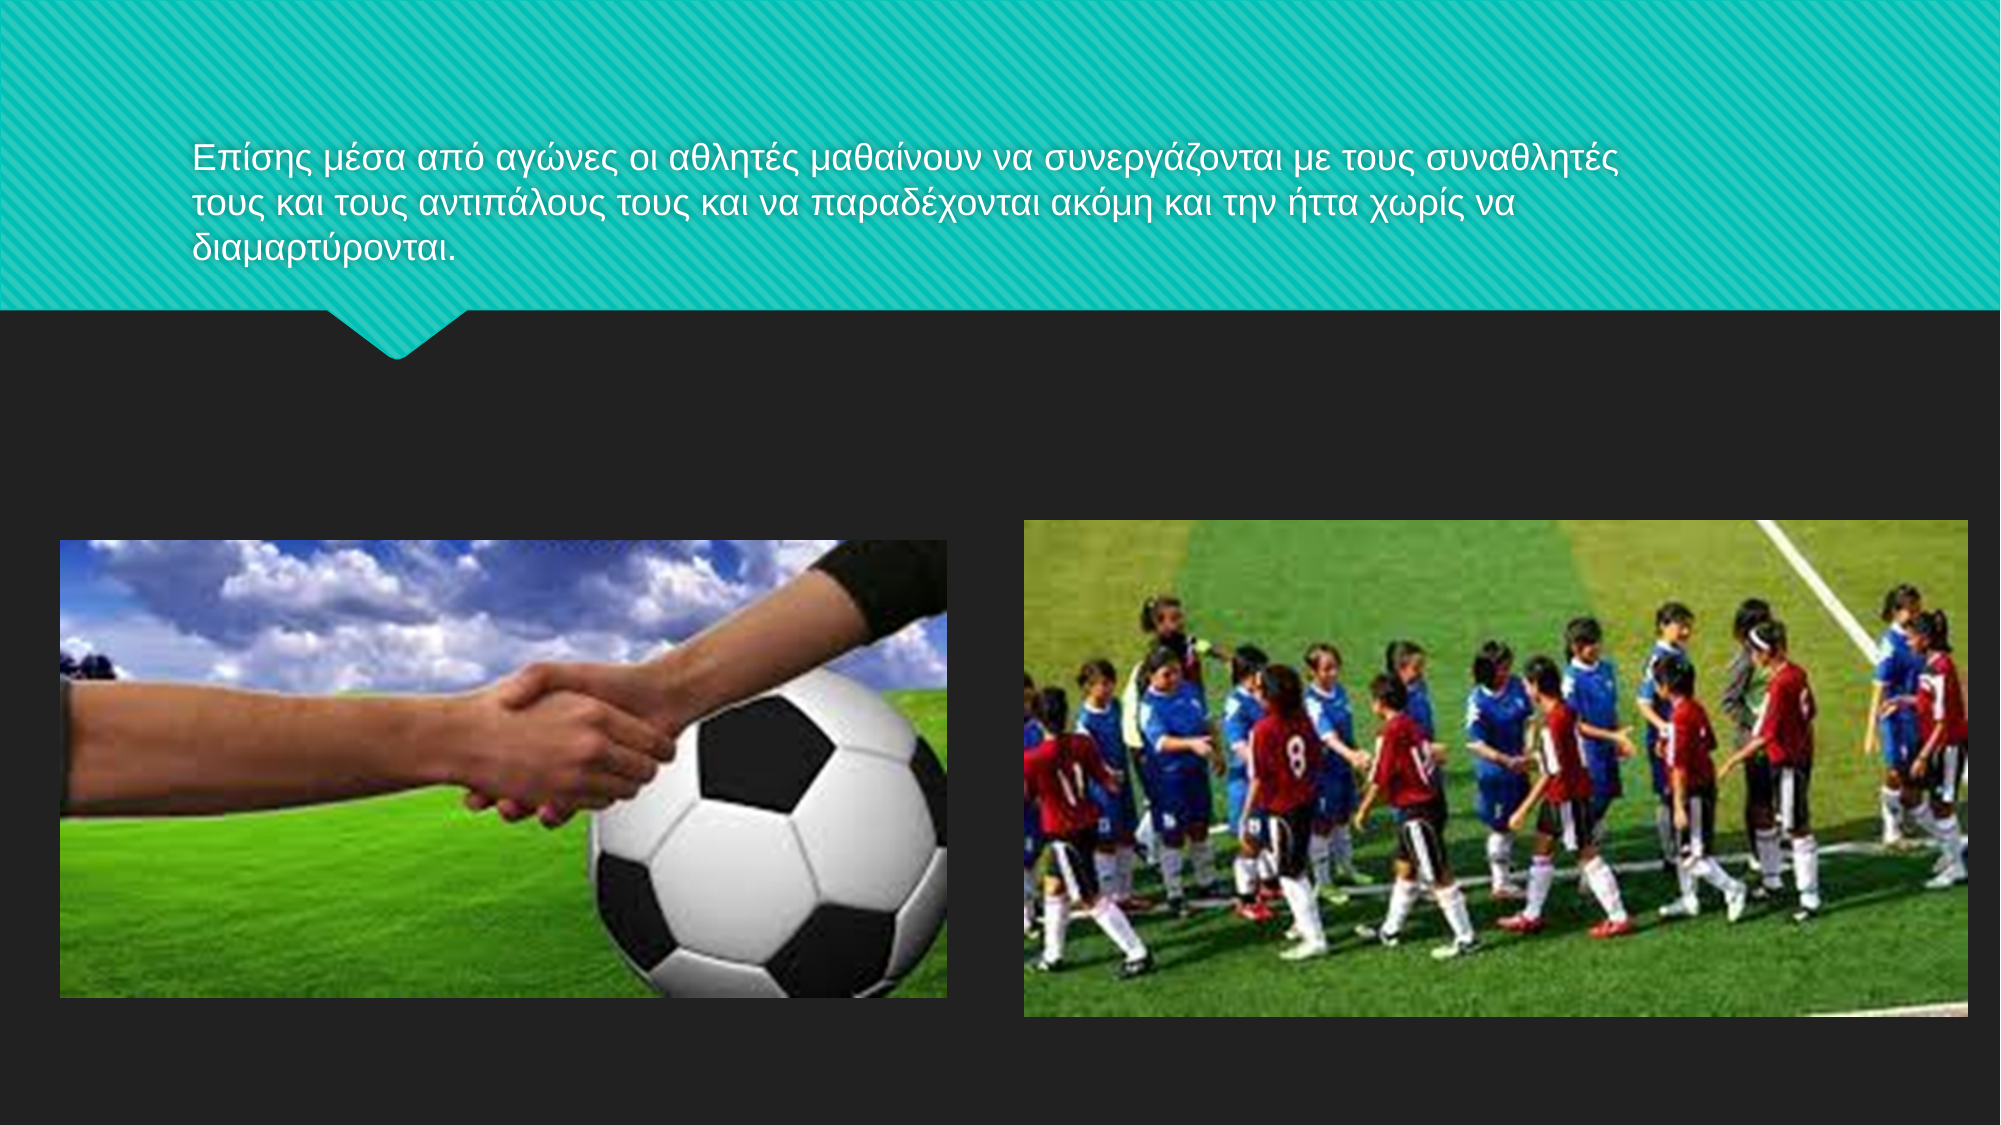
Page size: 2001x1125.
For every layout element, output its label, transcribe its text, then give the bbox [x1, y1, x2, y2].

picture [1023, 520, 1968, 1018]
list Επίσης μέσα από αγώνες οι αθλητές μαθαίνουν να συνεργάζονται με τους συναθλητές τους και τους αντιπάλους τους και να παραδέχονται ακόμη και την ήττα χωρίς να διαμαρτύρονται. [176, 36, 1690, 365]
picture [60, 540, 947, 998]
